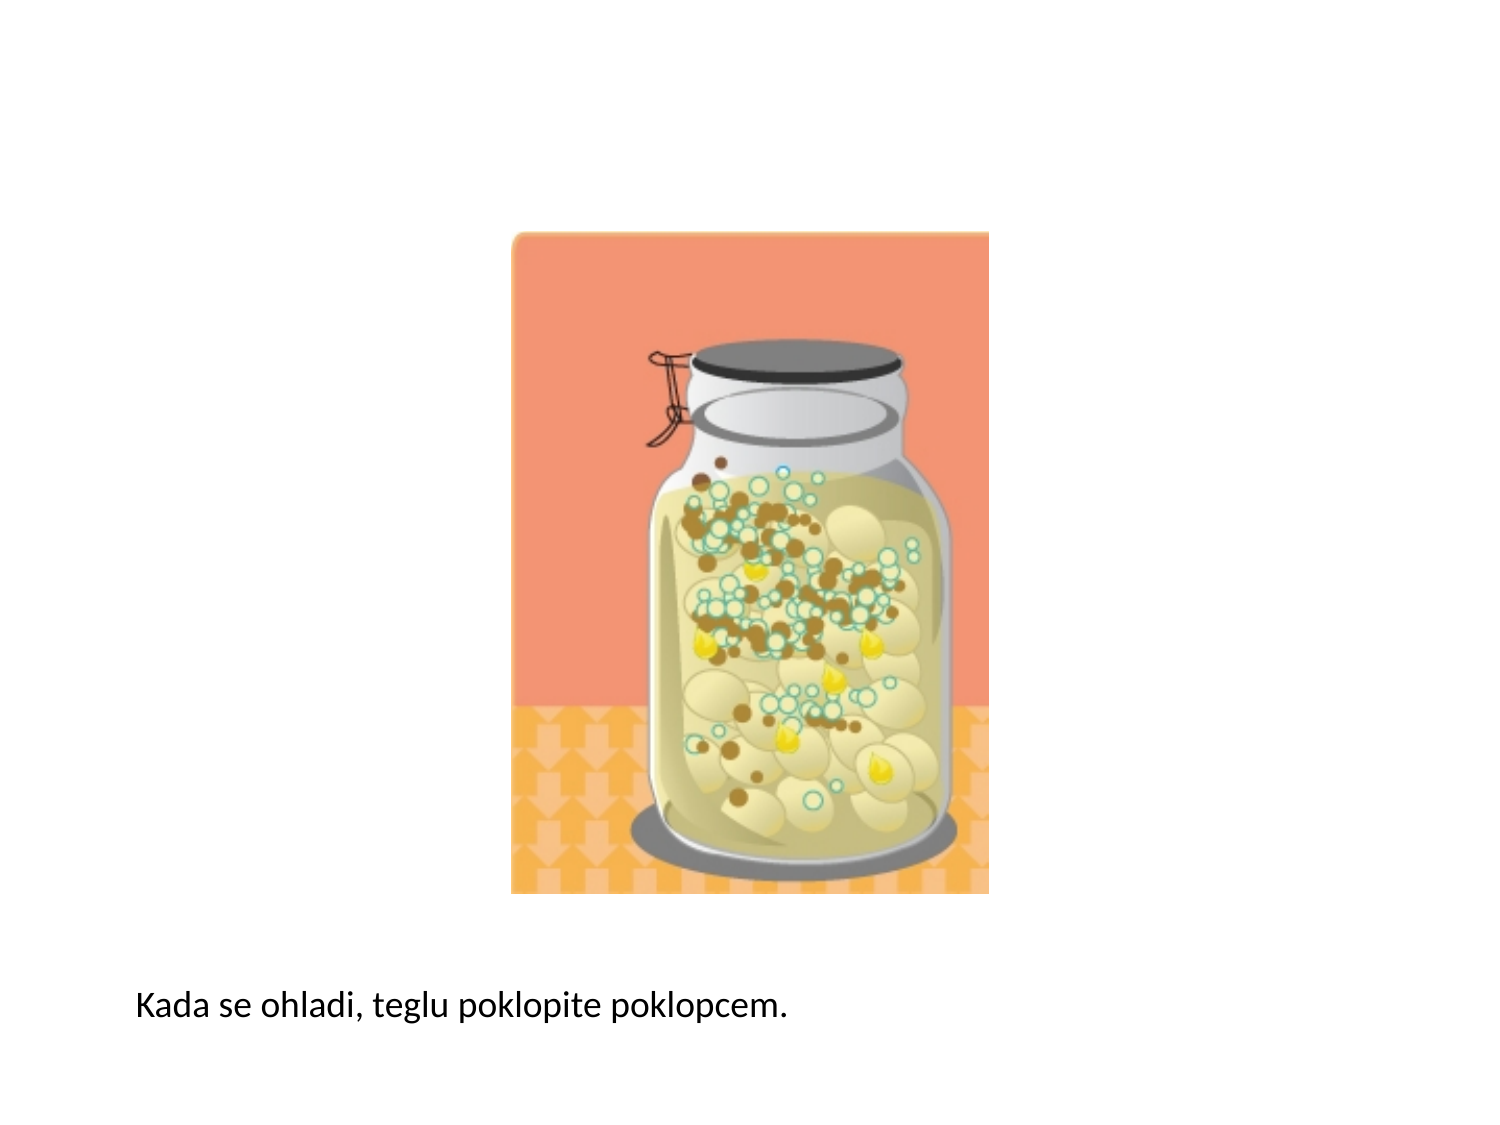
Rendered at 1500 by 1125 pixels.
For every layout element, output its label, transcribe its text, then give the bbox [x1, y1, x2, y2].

text_box Kada se ohladi, teglu poklopite poklopcem. [121, 972, 805, 1033]
picture [511, 230, 989, 894]
